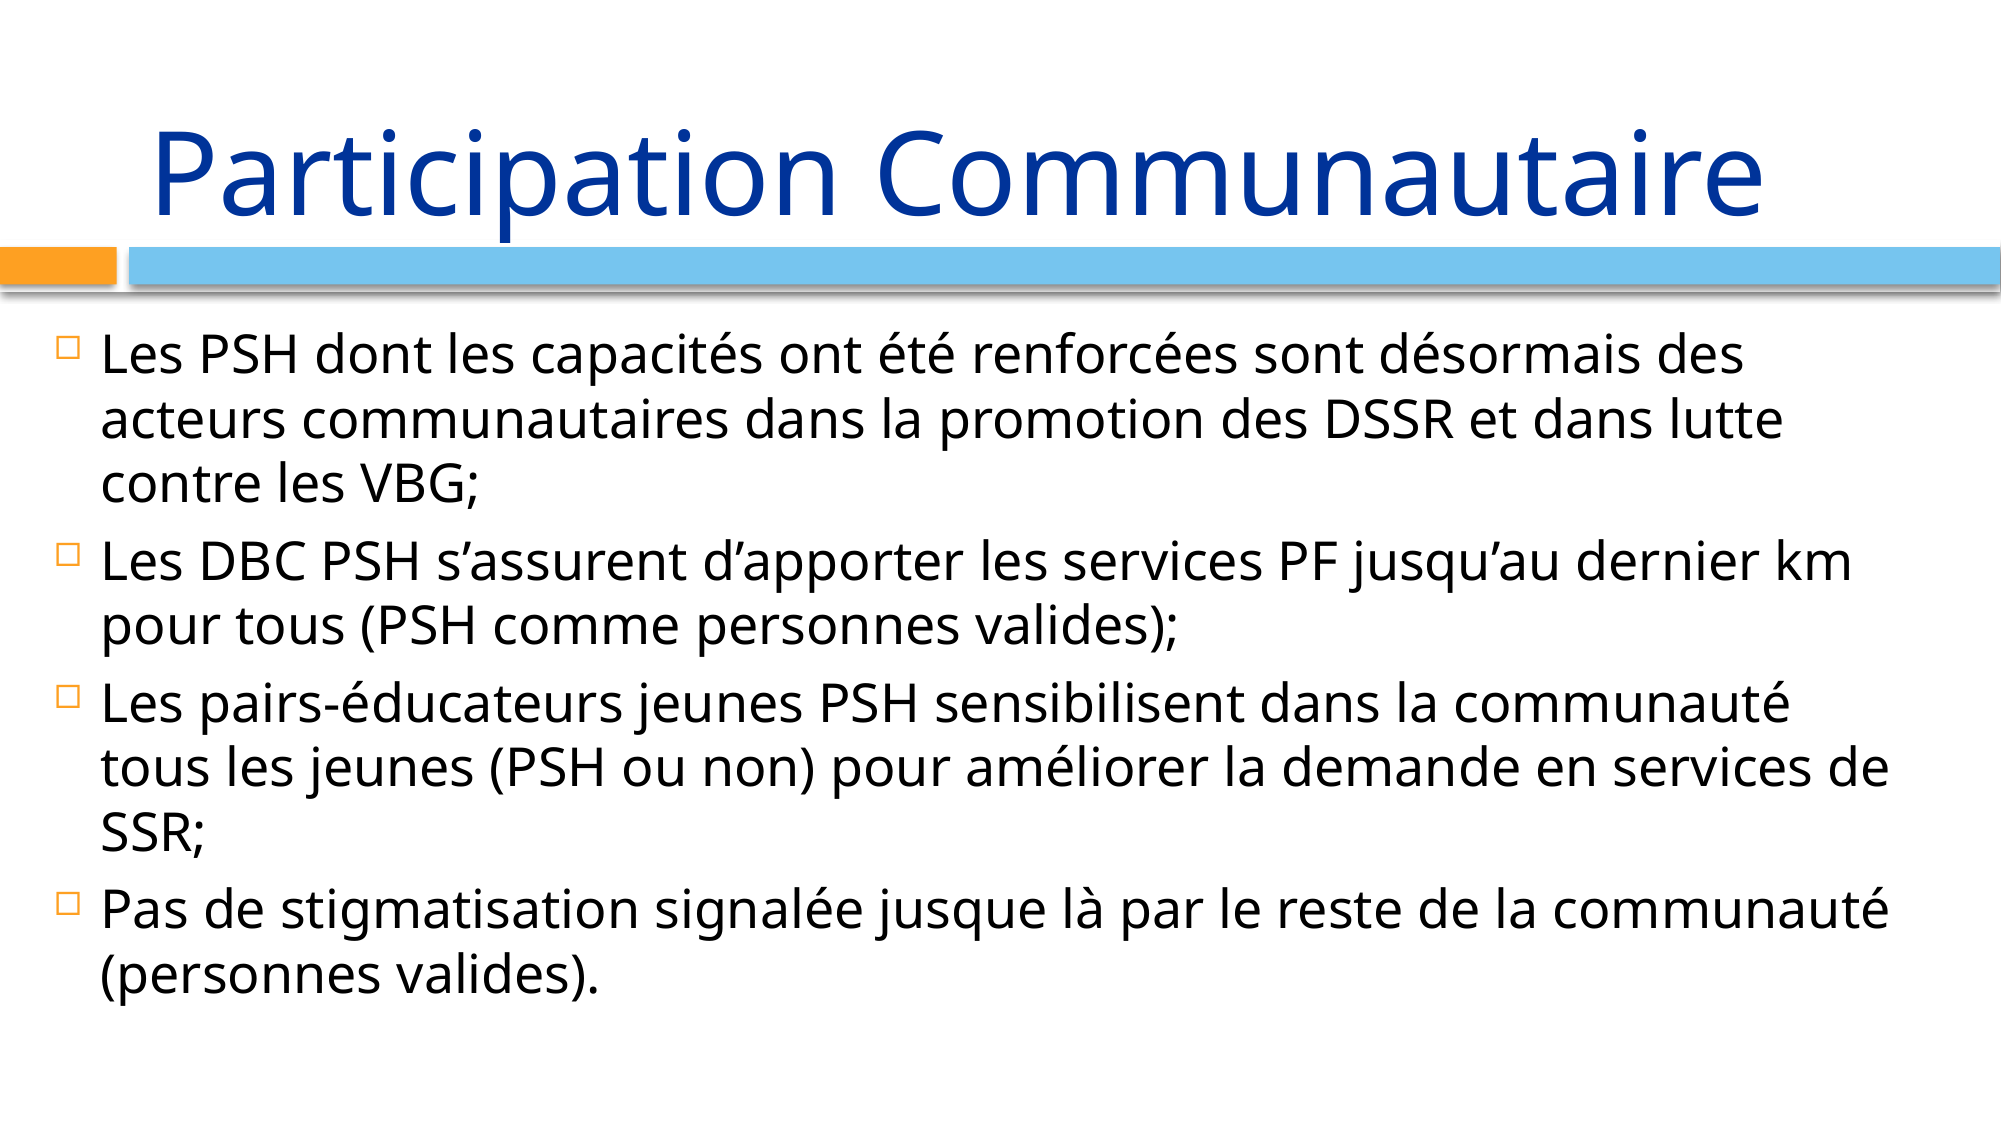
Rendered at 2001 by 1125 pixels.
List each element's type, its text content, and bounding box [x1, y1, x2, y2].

title Participation Communautaire [133, 25, 1917, 246]
list Les PSH dont les capacités ont été renforcées sont désormais des acteurs communautaires dans la promotion des DSSR et dans lutte contre les VBG; Les DBC PSH s’assurent d’apporter les services PF jusqu’au dernier km pour tous (PSH comme personnes valides); Les pairs-éducateurs jeunes PSH sensibilisent dans la communauté tous les jeunes (PSH ou non) pour améliorer la demande en services de SSR; Pas de stigmatisation signalée jusque là par le reste de la communauté (personnes valides). [39, 312, 1917, 1013]
